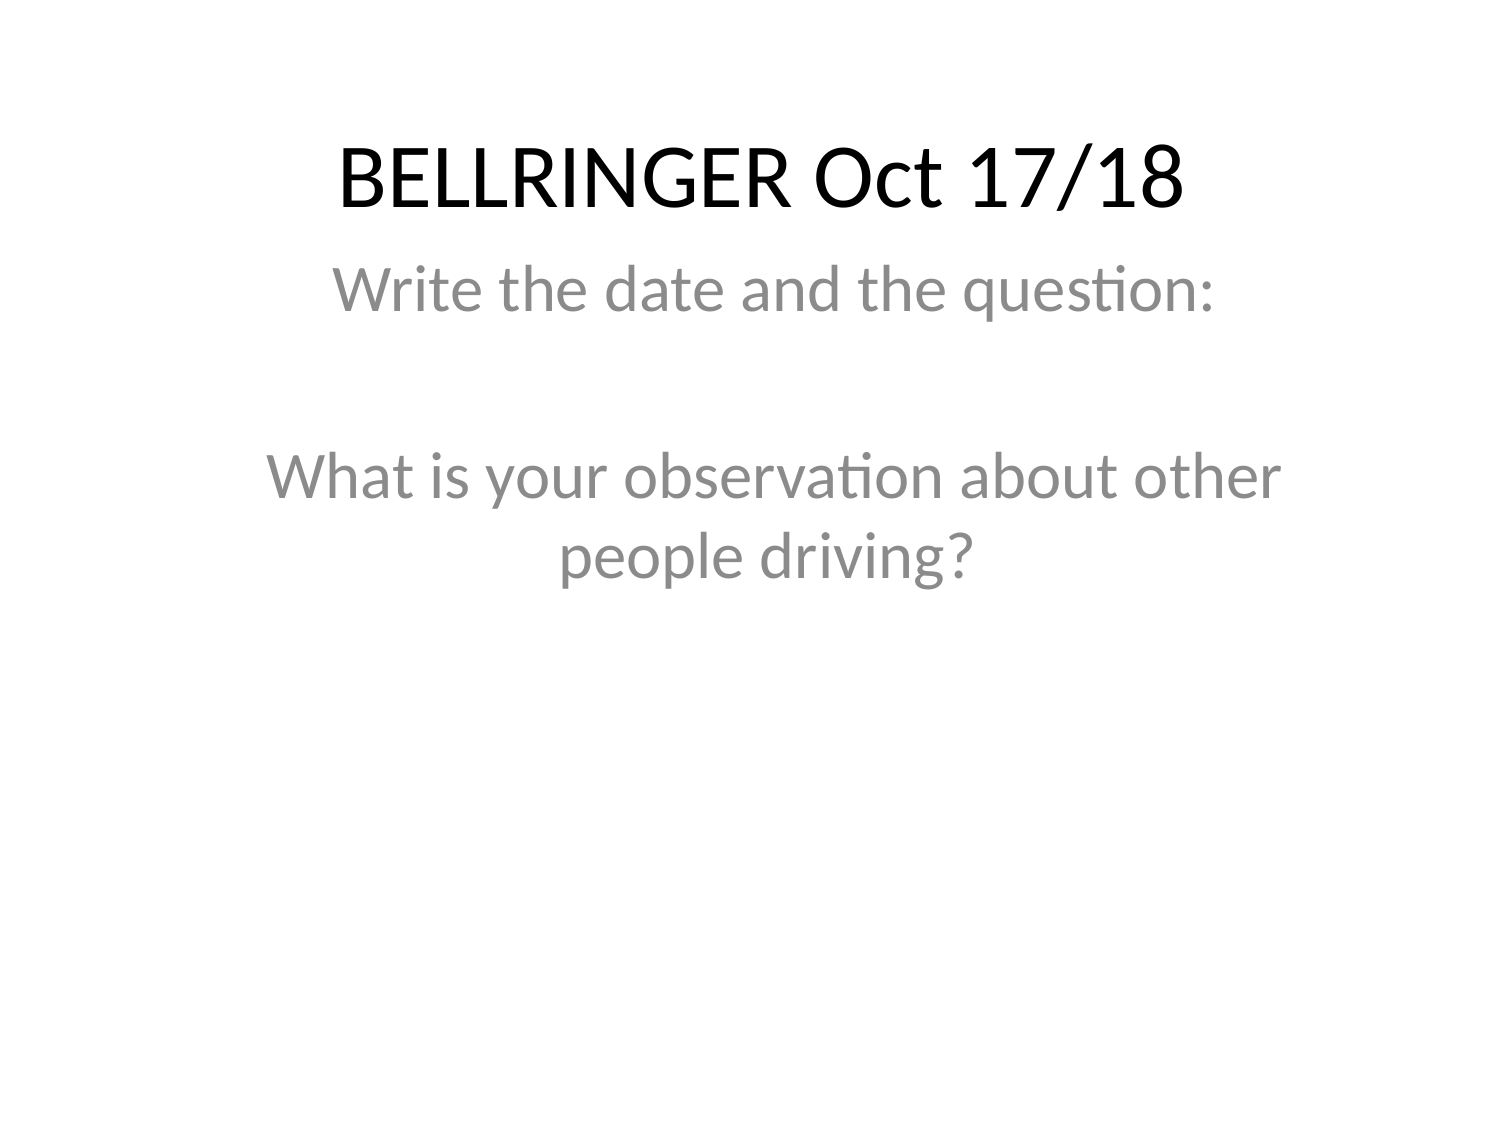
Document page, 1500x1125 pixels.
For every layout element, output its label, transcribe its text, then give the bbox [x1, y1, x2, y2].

title BELLRINGER Oct 17/18 [125, 50, 1400, 292]
subtitle Write the date and the question: What is your observation about other people driving? [249, 237, 1300, 775]
